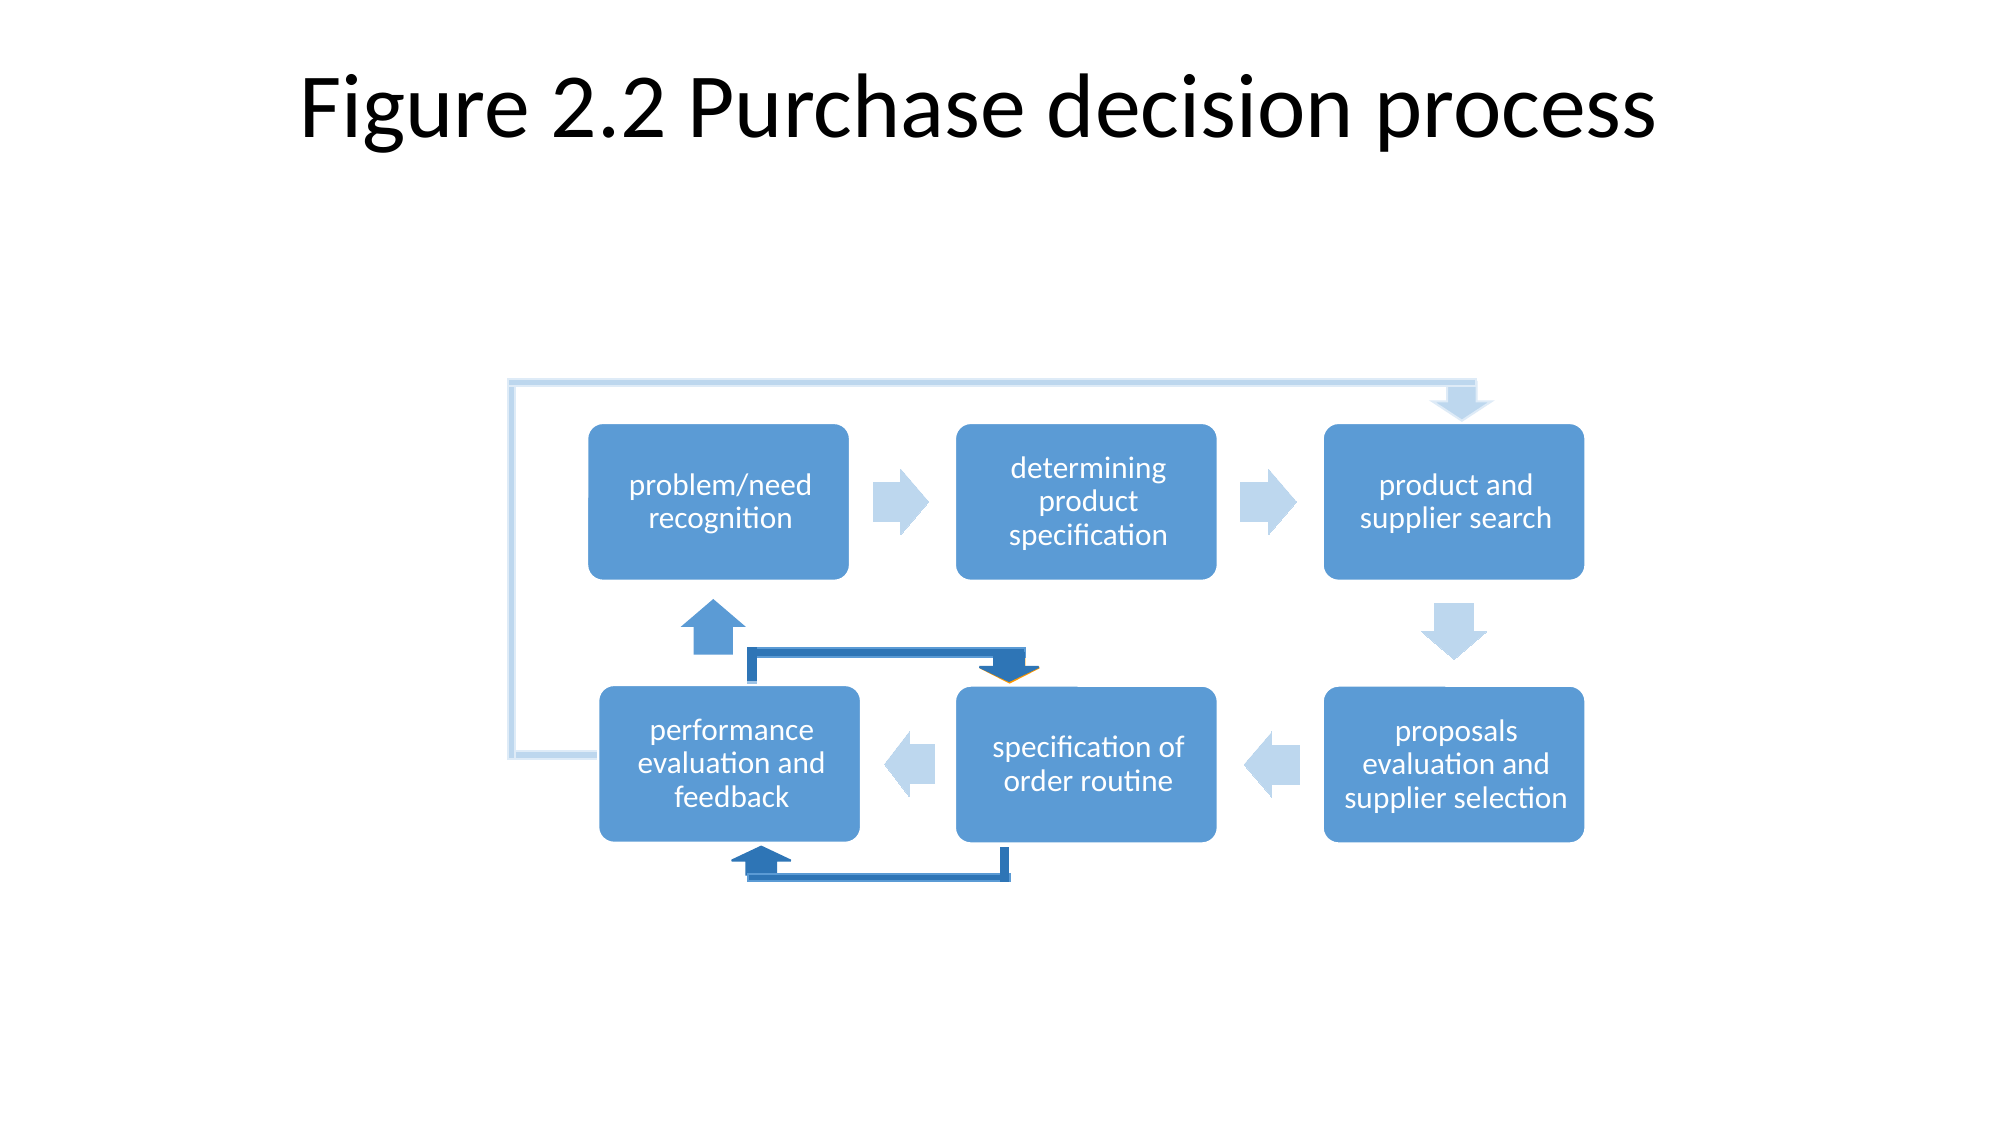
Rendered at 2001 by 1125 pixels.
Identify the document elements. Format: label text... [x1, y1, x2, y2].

text_box [516, 750, 586, 760]
text_box [507, 378, 586, 387]
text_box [586, 299, 1587, 967]
text_box [507, 387, 516, 760]
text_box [680, 598, 746, 655]
text_box Figure 2.2 Purchase decision process [284, 38, 1676, 164]
